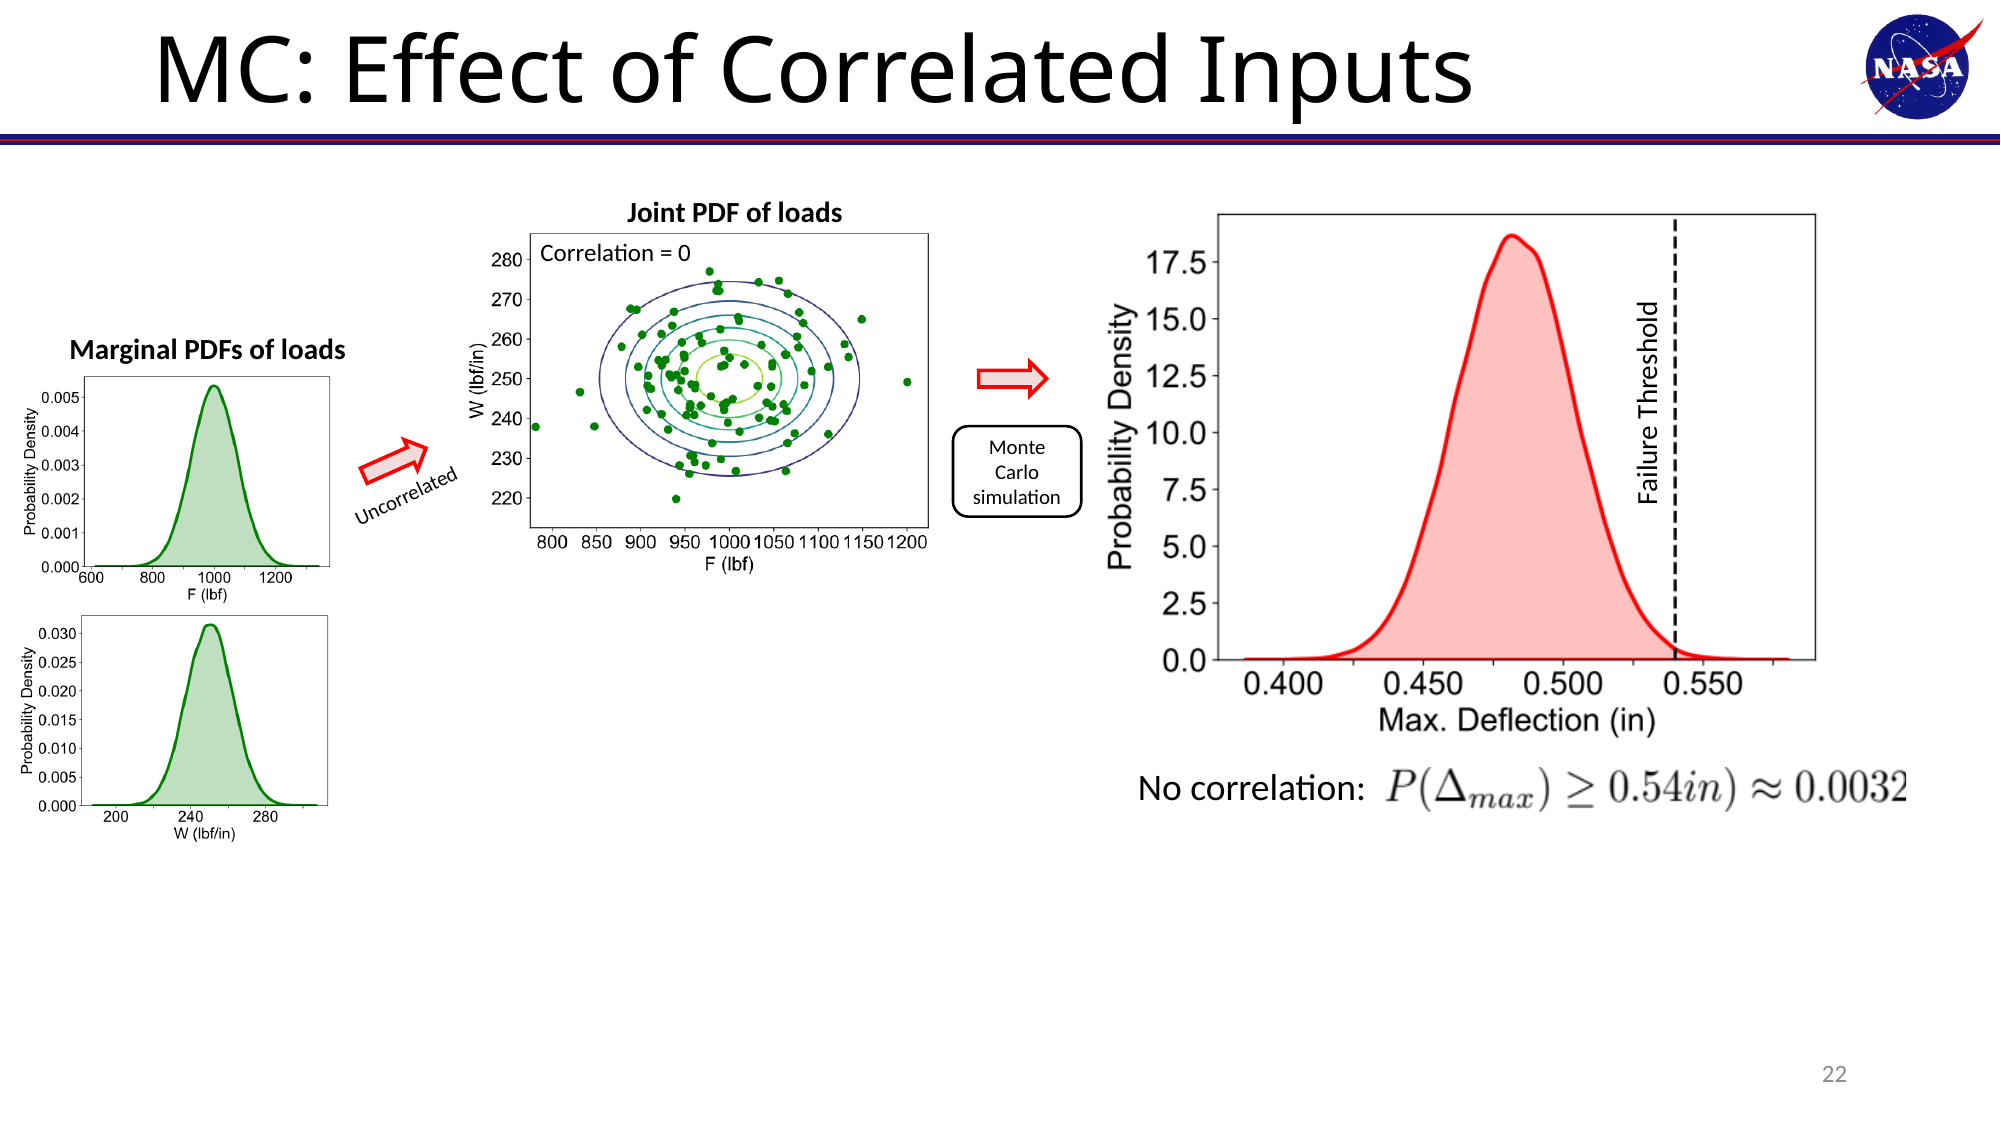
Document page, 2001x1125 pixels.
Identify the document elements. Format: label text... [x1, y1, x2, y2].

text_box [977, 359, 1049, 398]
text_box Uncorrelated [336, 447, 458, 543]
slide_number 22 [1412, 1042, 1863, 1103]
picture [458, 222, 939, 583]
text_box Marginal PDFs of loads [54, 322, 362, 373]
picture [13, 369, 336, 849]
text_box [1121, 755, 1907, 879]
text_box Monte Carlo simulation [951, 425, 1083, 518]
text_box Joint PDF of loads [612, 185, 858, 222]
title MC: Effect of Correlated Inputs [137, 0, 1863, 182]
picture [1863, 12, 1985, 121]
picture [1090, 197, 1830, 753]
text_box [359, 437, 428, 485]
